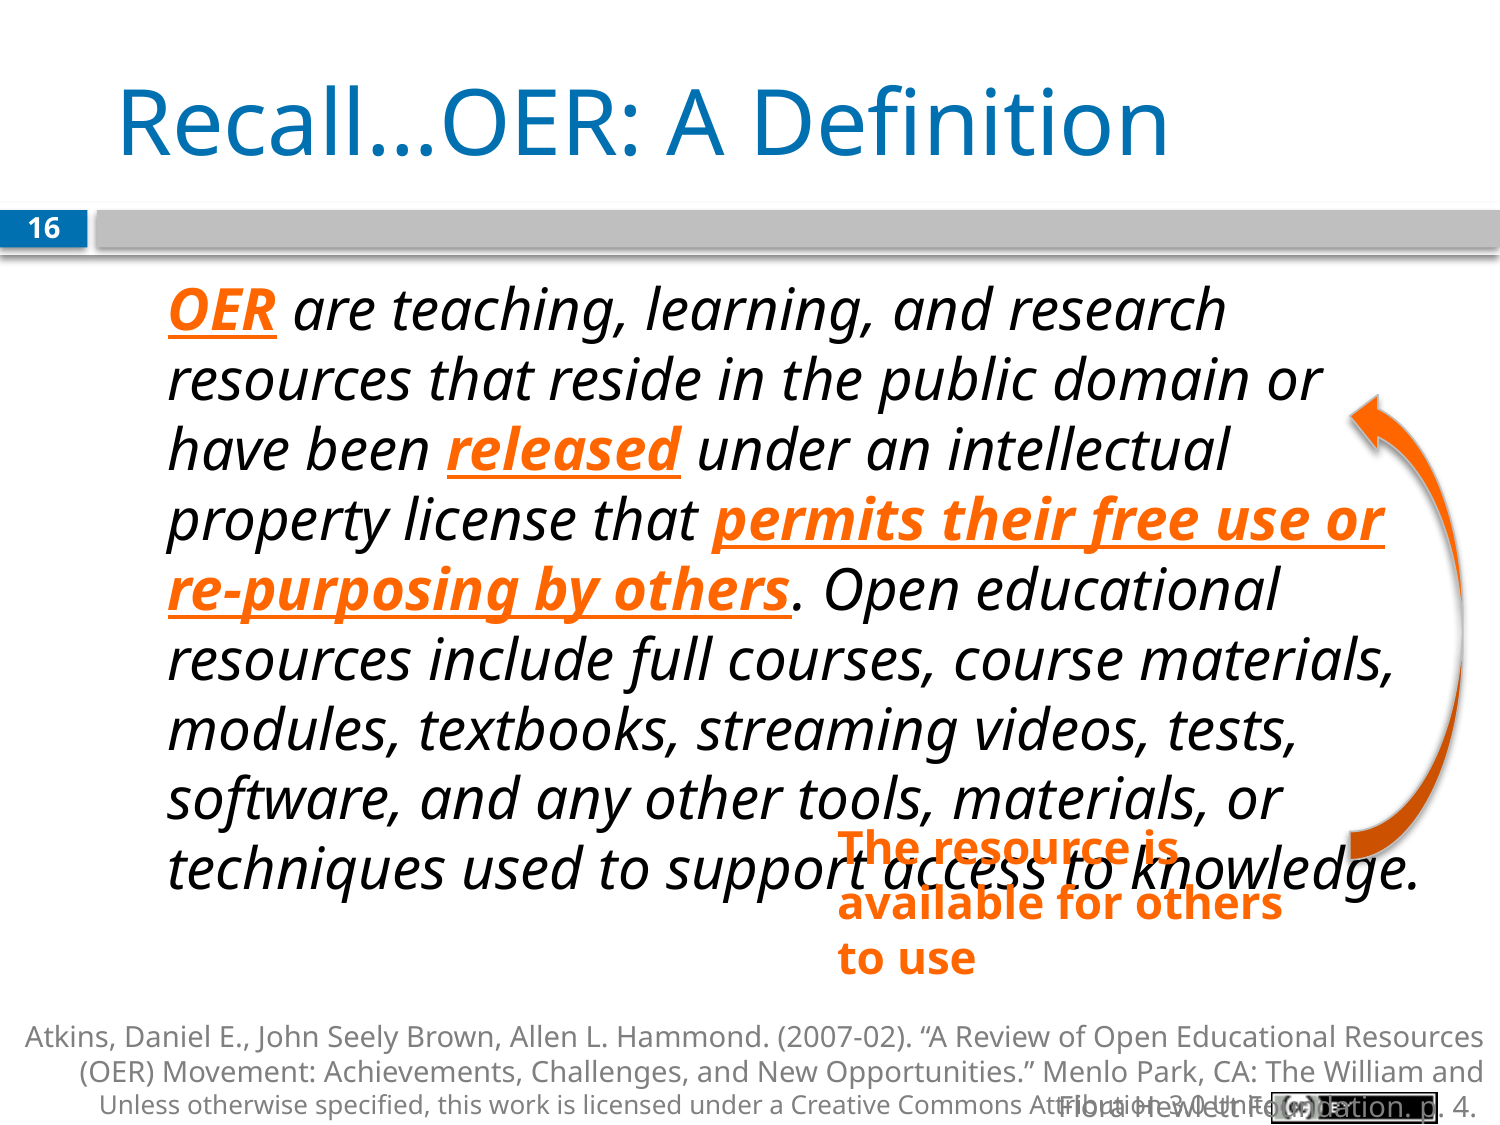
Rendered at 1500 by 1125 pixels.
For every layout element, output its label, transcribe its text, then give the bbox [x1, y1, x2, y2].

list OER are teaching, learning, and research resources that reside in the public domain or have been released under an intellectual property license that permits their free use or re-purposing by others. Open educational resources include full courses, course materials, modules, textbooks, streaming videos, tests, software, and any other tools, materials, or techniques used to support access to knowledge. [100, 262, 1438, 1000]
slide_number 16 [0, 208, 88, 249]
text_box The resource is available for others to use [822, 811, 1355, 991]
text_box [1348, 393, 1464, 861]
text_box Atkins, Daniel E., John Seely Brown, Allen L. Hammond. (2007-02). “A Review of Open Educational Resources (OER) Movement: Achievements, Challenges, and New Opportunities.” Menlo Park, CA: The William and Flora Hewlett Foundation. p. 4. [0, 1010, 1500, 1125]
title Recall…OER: A Definition [100, 37, 1438, 200]
